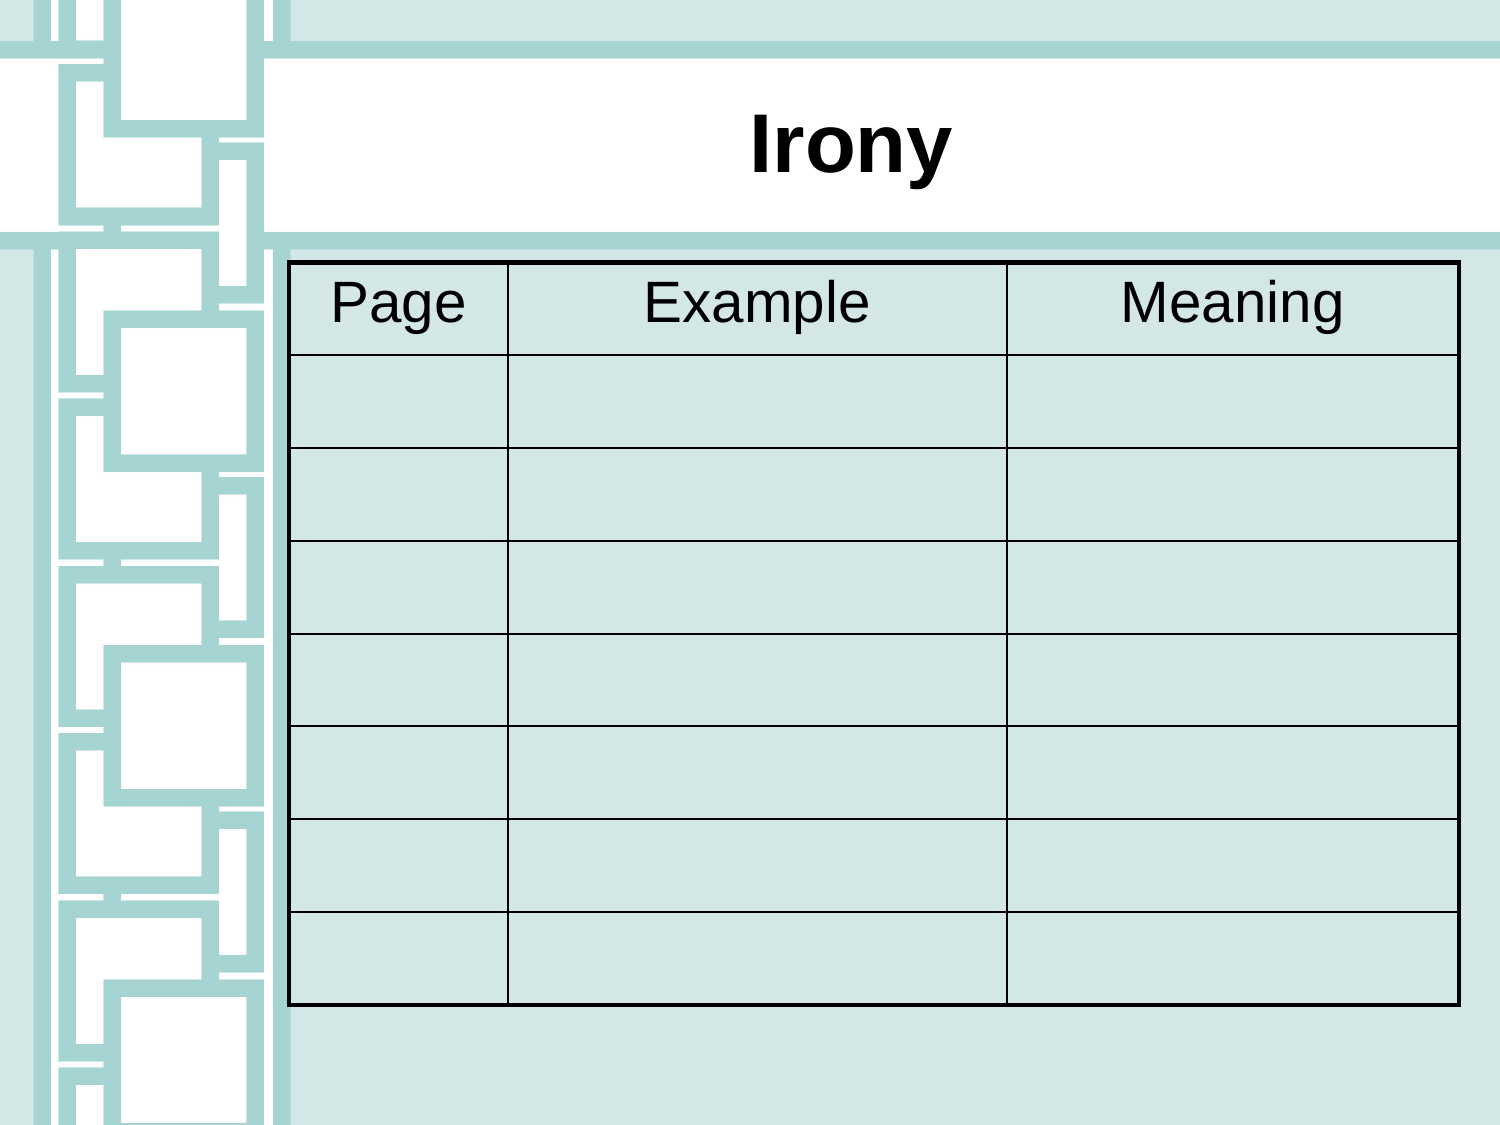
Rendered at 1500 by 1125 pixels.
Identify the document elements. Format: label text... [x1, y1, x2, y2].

table_cell [291, 449, 507, 540]
table_cell [509, 449, 1006, 540]
table_cell [291, 913, 507, 1003]
table_cell [291, 635, 507, 725]
table_cell [509, 542, 1006, 633]
table_header Meaning [1008, 265, 1457, 354]
picture [0, 0, 1500, 1125]
table_cell [291, 820, 507, 911]
table_cell [291, 542, 507, 633]
table_cell [1008, 913, 1457, 1003]
table_cell [509, 635, 1006, 725]
table_cell [1008, 542, 1457, 633]
table_cell [1008, 449, 1457, 540]
table_cell [1008, 727, 1457, 818]
table_cell [1008, 820, 1457, 911]
table_cell [1008, 635, 1457, 725]
table_cell [291, 727, 507, 818]
table_header Page [291, 265, 507, 354]
table_cell [1008, 356, 1457, 447]
table_cell [291, 356, 507, 447]
title Irony [277, 44, 1426, 233]
table_cell [509, 820, 1006, 911]
table_cell [509, 913, 1006, 1003]
table_cell [509, 356, 1006, 447]
table_cell [509, 727, 1006, 818]
table_header Example [509, 265, 1006, 354]
